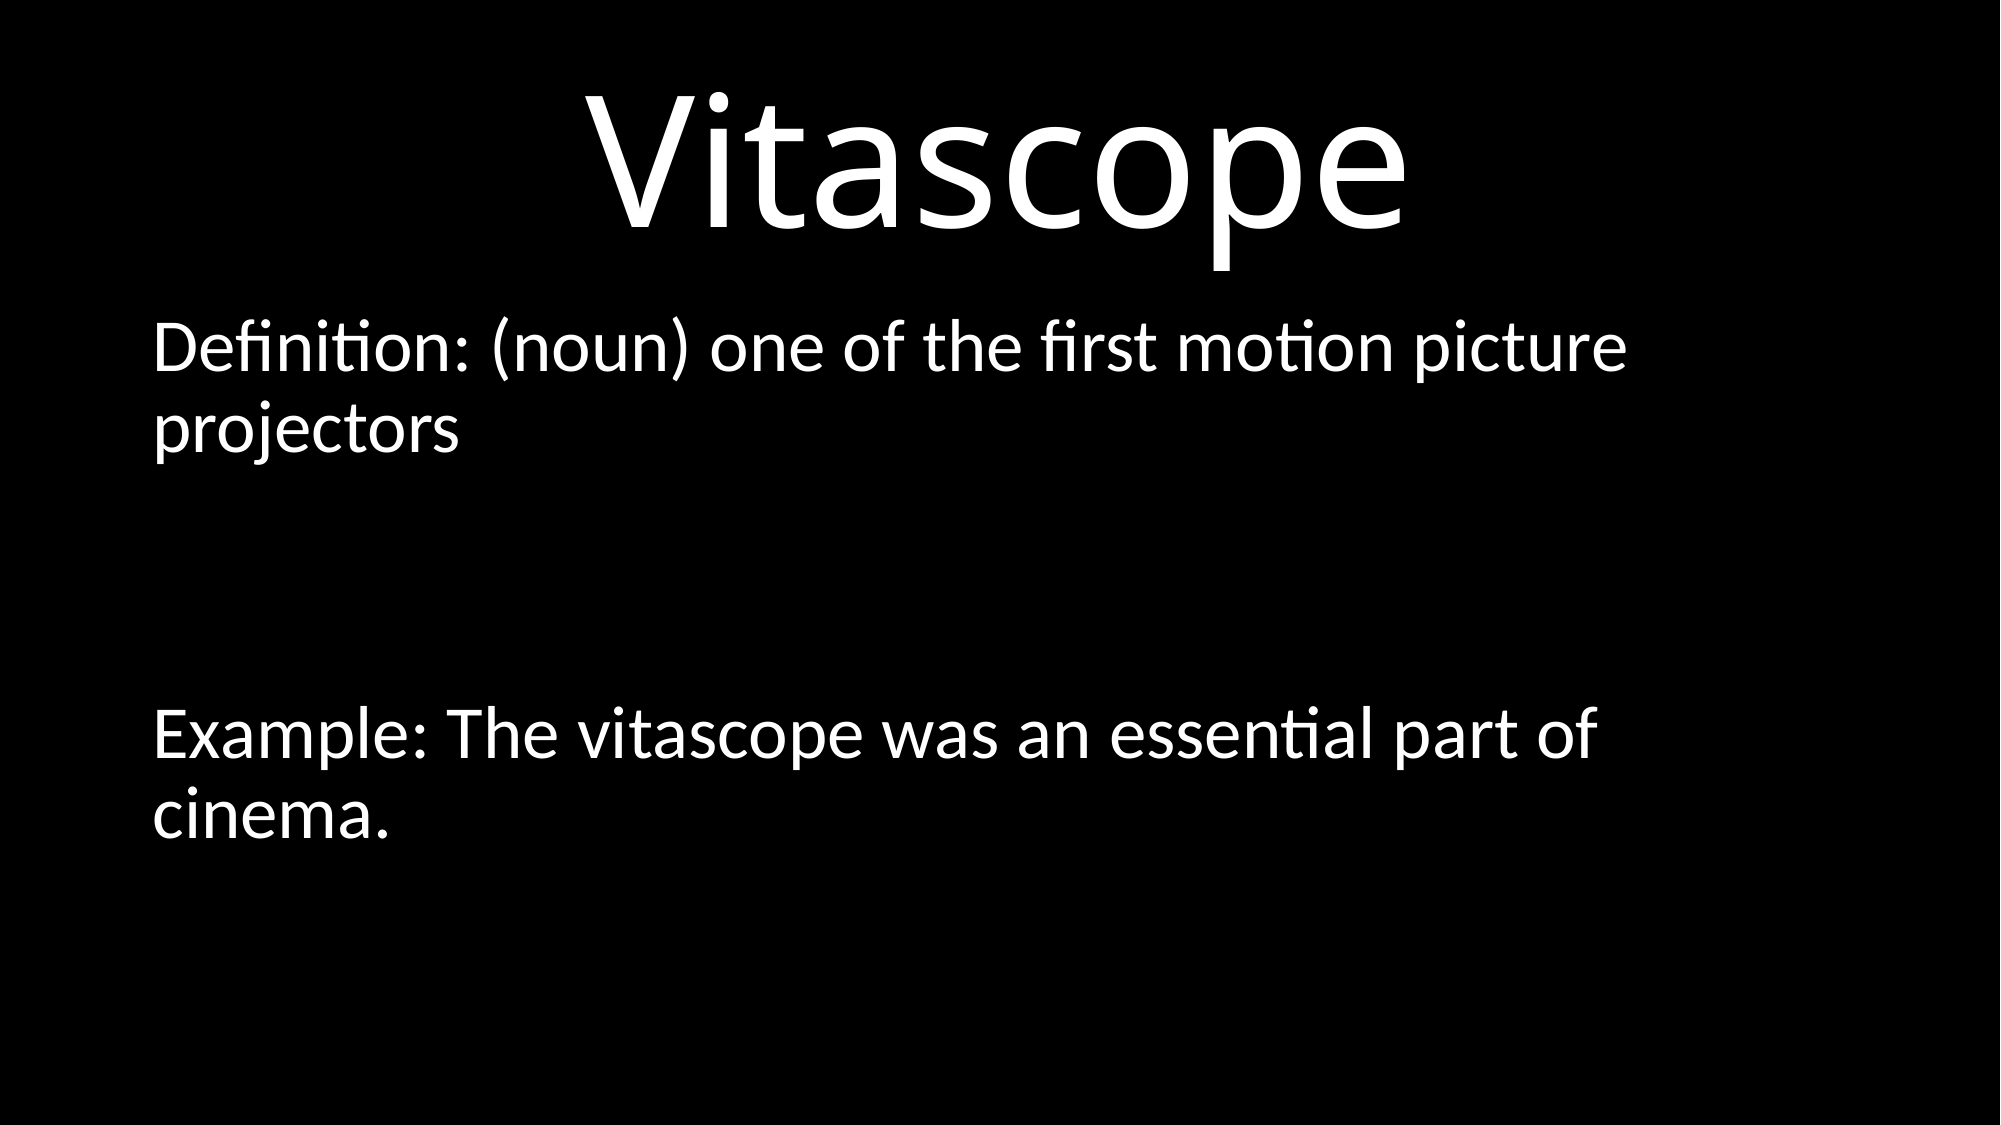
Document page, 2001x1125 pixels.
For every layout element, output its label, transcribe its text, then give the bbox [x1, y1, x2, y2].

title Vitascope [137, 59, 1863, 278]
list Definition: (noun) one of the first motion picture projectors Example: The vitascope was an essential part of cinema. [137, 299, 1863, 1014]
